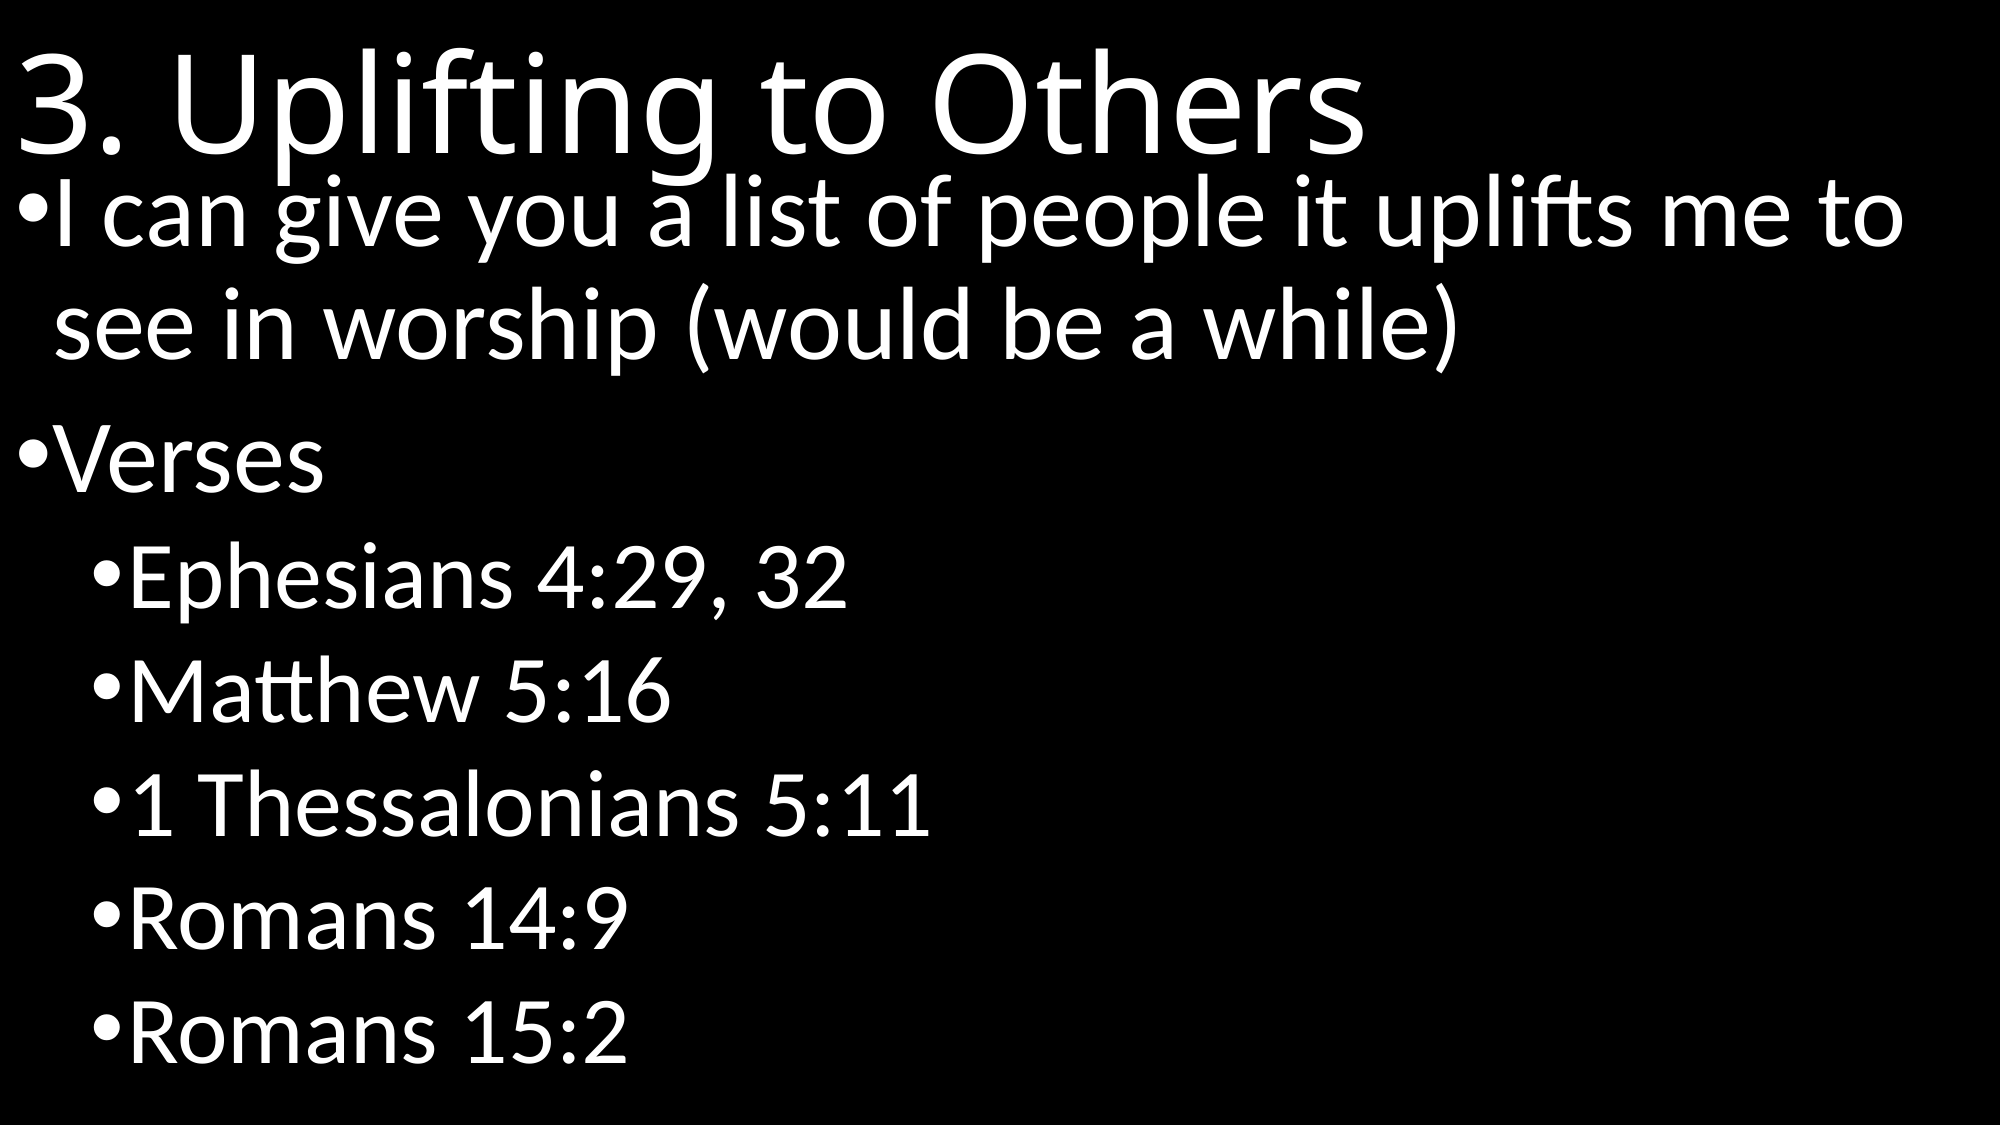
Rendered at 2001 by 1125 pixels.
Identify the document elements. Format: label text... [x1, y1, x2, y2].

list I can give you a list of people it uplifts me to see in worship (would be a while) Verses Ephesians 4:29, 32 Matthew 5:16 1 Thessalonians 5:11 Romans 14:9 Romans 15:2 [0, 149, 2000, 1125]
title 3. Uplifting to Others [0, 0, 2000, 149]
